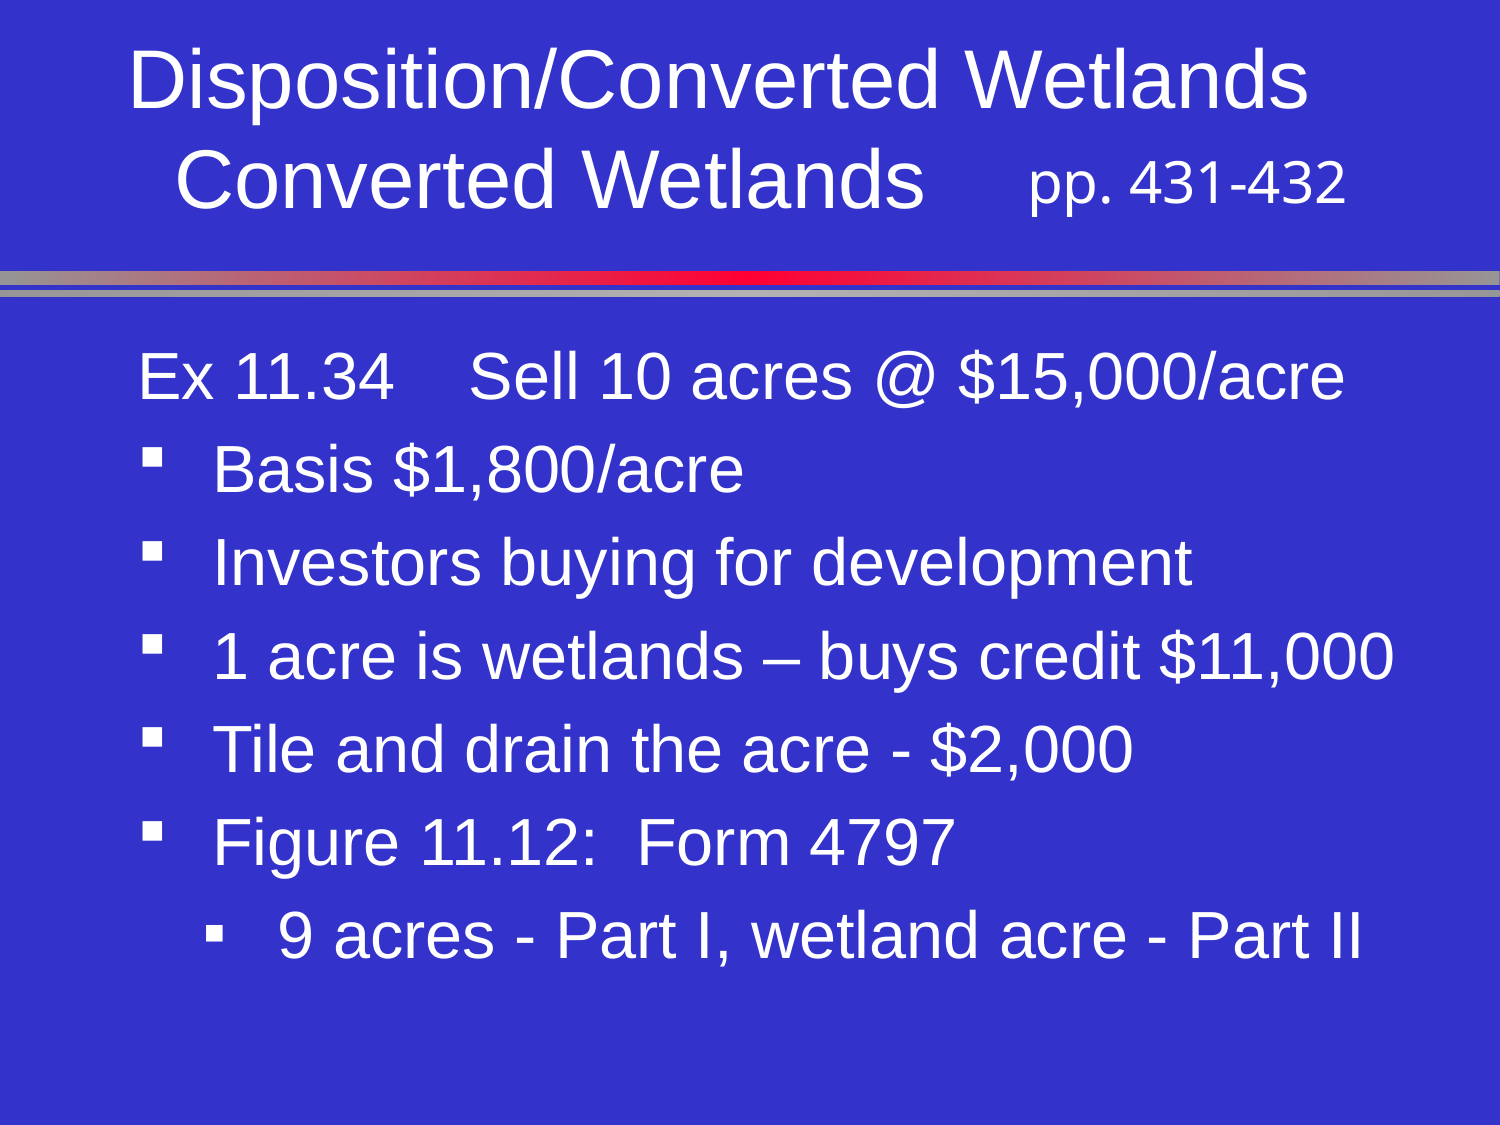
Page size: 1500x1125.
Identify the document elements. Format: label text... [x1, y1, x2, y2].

list Ex 11.34 Sell 10 acres @ $15,000/acre Basis $1,800/acre Investors buying for development 1 acre is wetlands – buys credit $11,000 Tile and drain the acre - $2,000 Figure 11.12: Form 4797 9 acres - Part I, wetland acre - Part II [112, 324, 1438, 1000]
text_box pp. 431-432 [1012, 137, 1413, 223]
title Disposition/Converted Wetlands Converted Wetlands [112, 0, 1388, 250]
